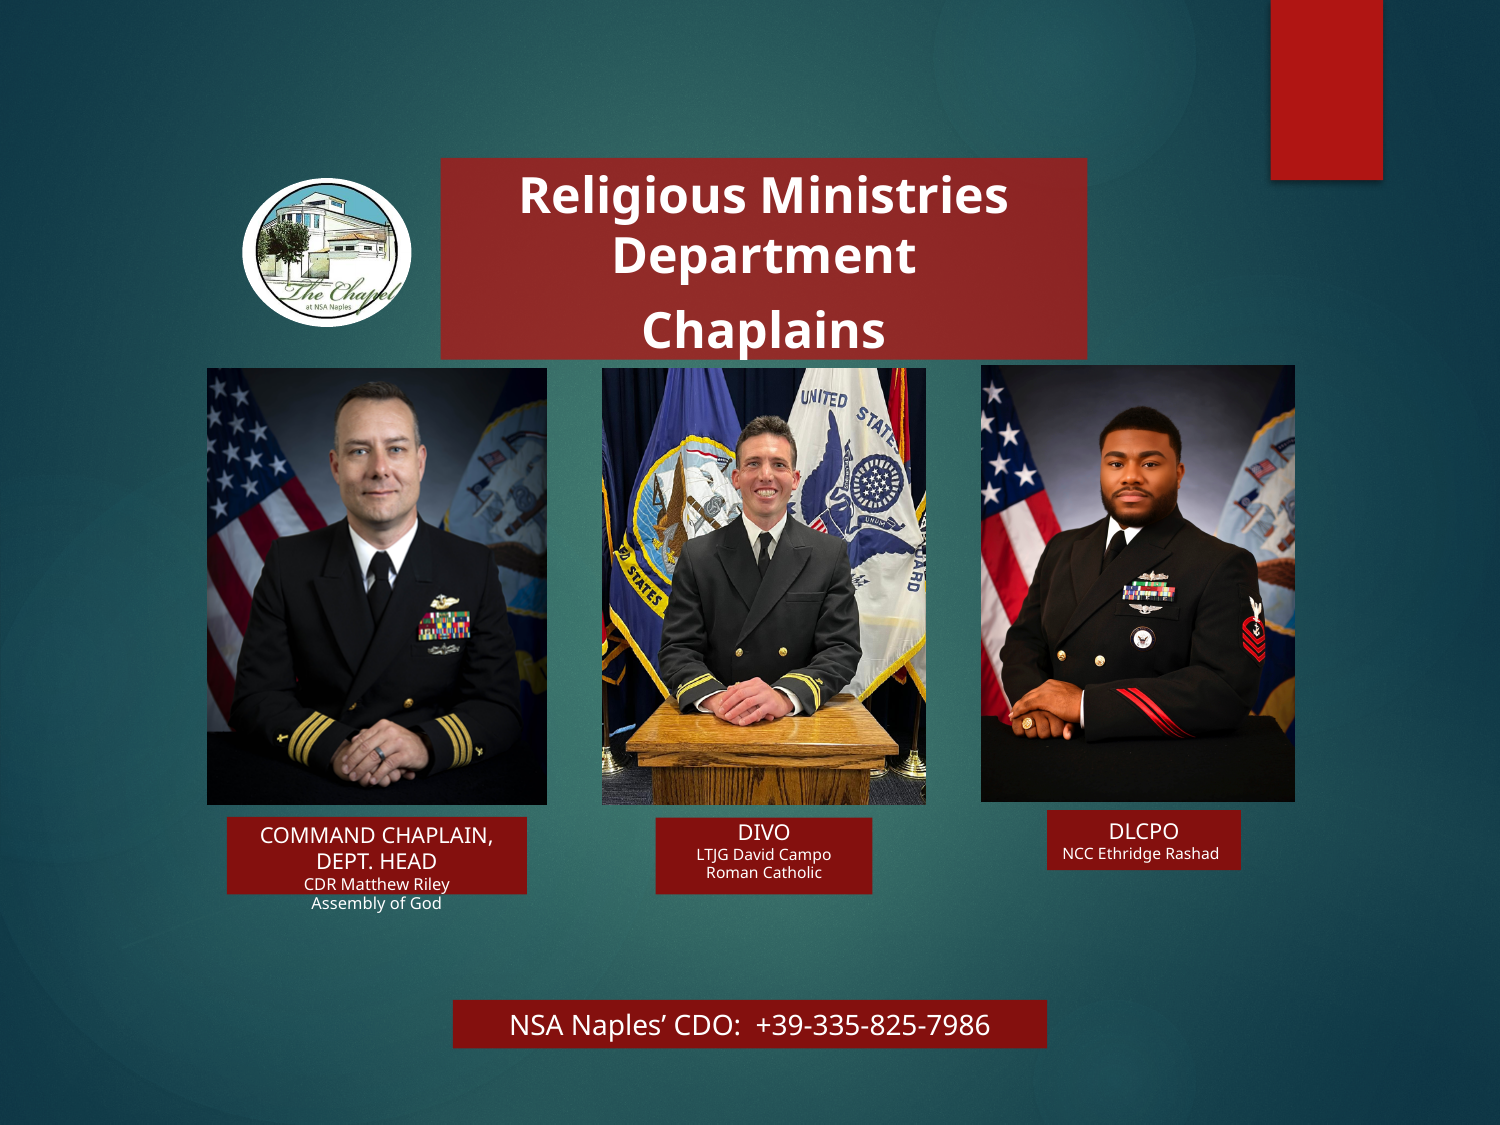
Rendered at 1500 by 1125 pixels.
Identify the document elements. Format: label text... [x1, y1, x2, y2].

text_box [654, 816, 874, 896]
picture [242, 177, 412, 328]
picture [602, 368, 926, 806]
text_box COMMAND CHAPLAIN, DEPT. HEAD CDR Matthew Riley Assembly of God [226, 816, 527, 895]
text_box Religious Ministries Department Chaplains [440, 157, 1088, 360]
text_box NSA Naples’ CDO: +39-335-825-7986 [452, 999, 1048, 1049]
text_box DIVO LTJG David Campo Roman Catholic [655, 815, 873, 890]
text_box DLCPO NCC Ethridge Rashad [1047, 812, 1241, 871]
picture [207, 368, 547, 805]
picture [981, 365, 1295, 803]
